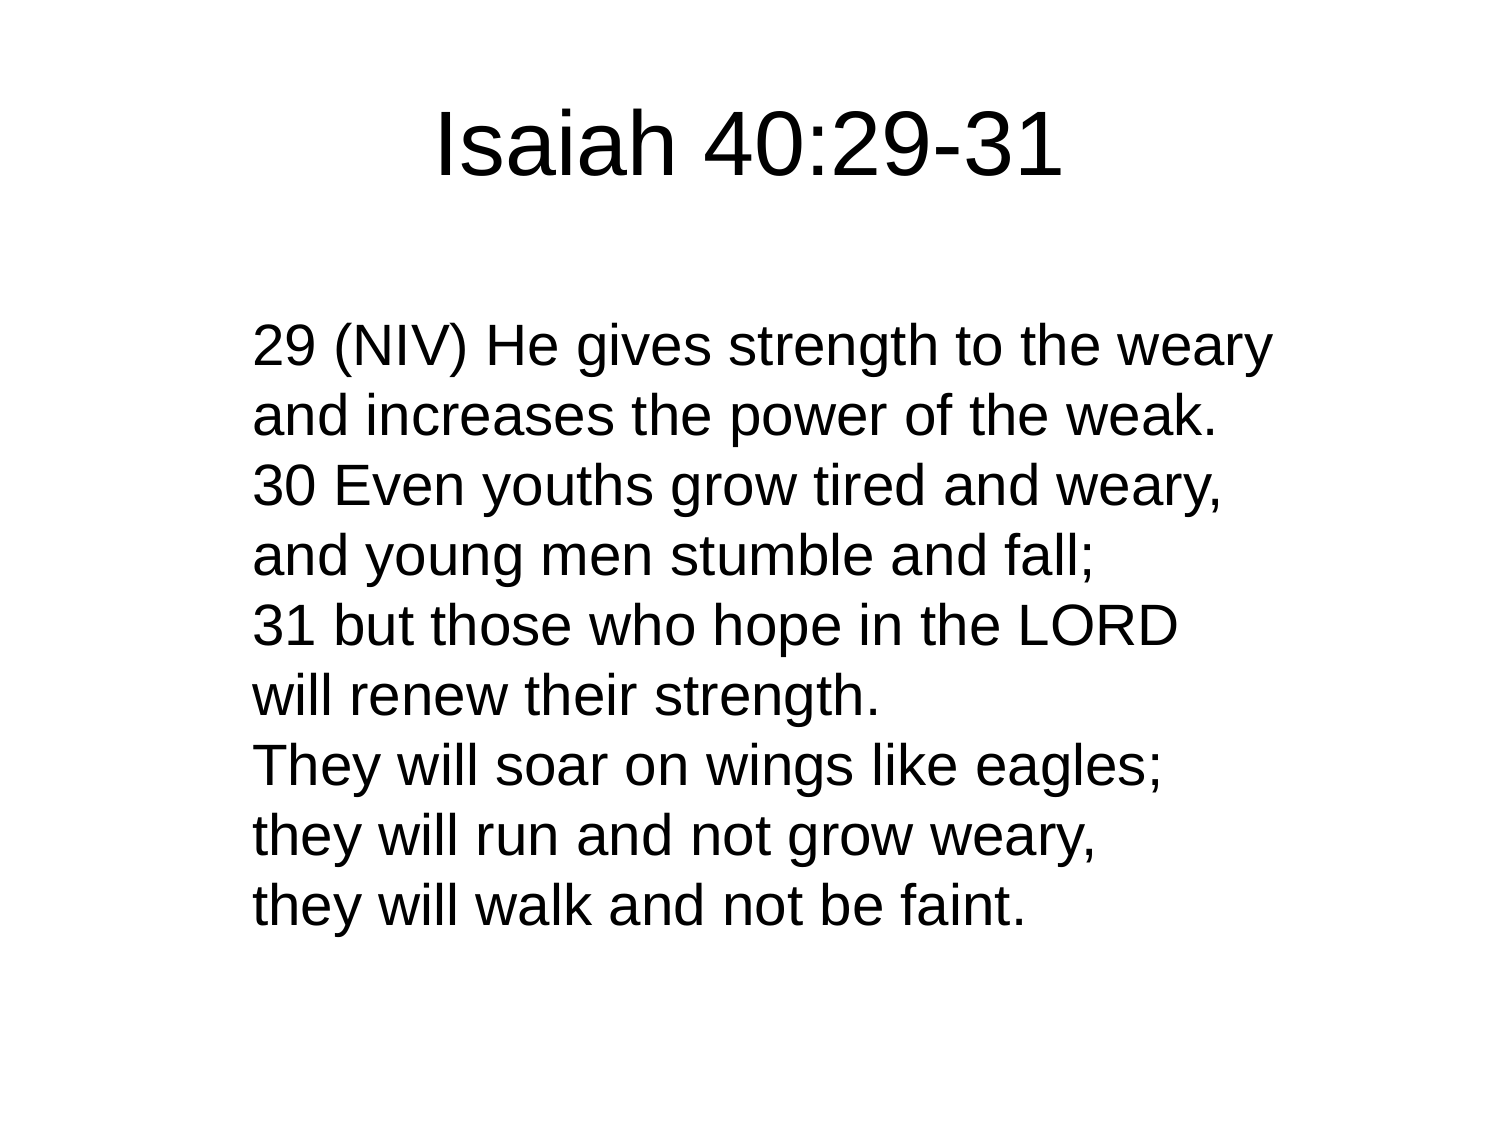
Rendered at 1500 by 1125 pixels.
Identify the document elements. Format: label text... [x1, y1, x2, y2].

title Isaiah 40:29-31 [74, 44, 1426, 233]
text_box 29 (NIV) He gives strength to the weary and increases the power of the weak. 30 Even youths grow tired and weary, and young men stumble and fall; 31 but those who hope in the LORD will renew their strength. They will soar on wings like eagles; they will run and not grow weary, they will walk and not be faint. [237, 299, 1313, 945]
